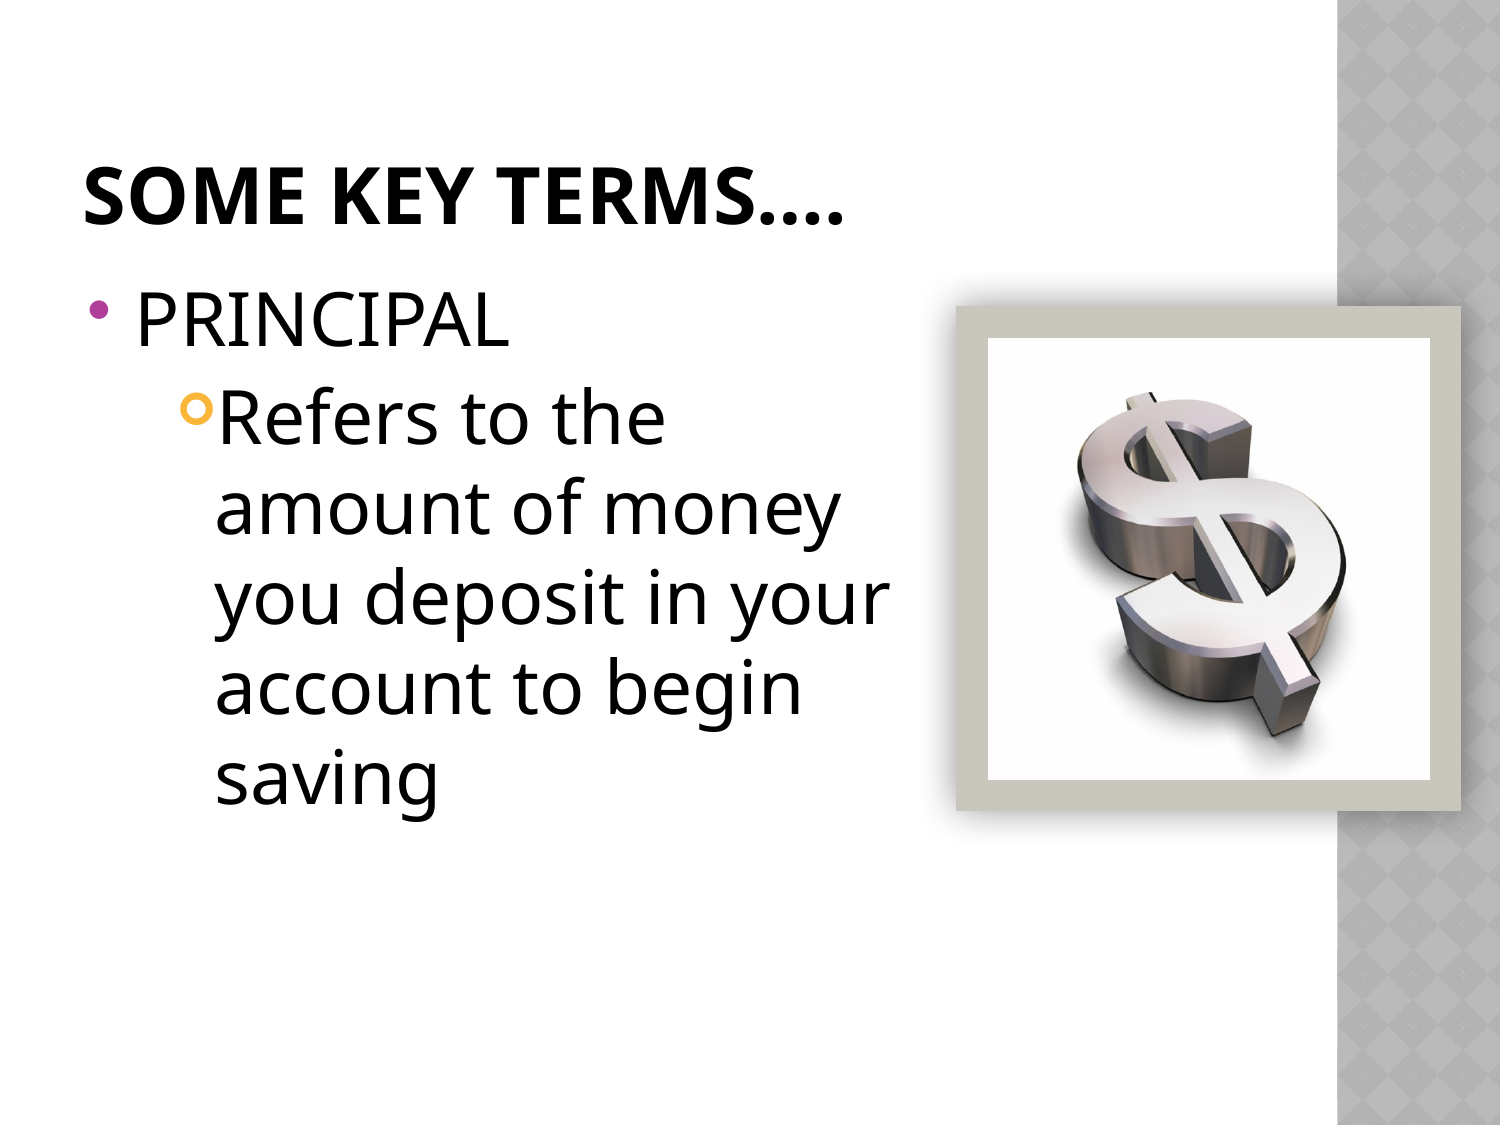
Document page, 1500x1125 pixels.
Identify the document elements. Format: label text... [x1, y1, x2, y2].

title Some key terms…. [75, 52, 1263, 240]
picture [987, 336, 1431, 781]
list PRINCIPAL Refers to the amount of money you deposit in your account to begin saving [75, 264, 938, 1059]
